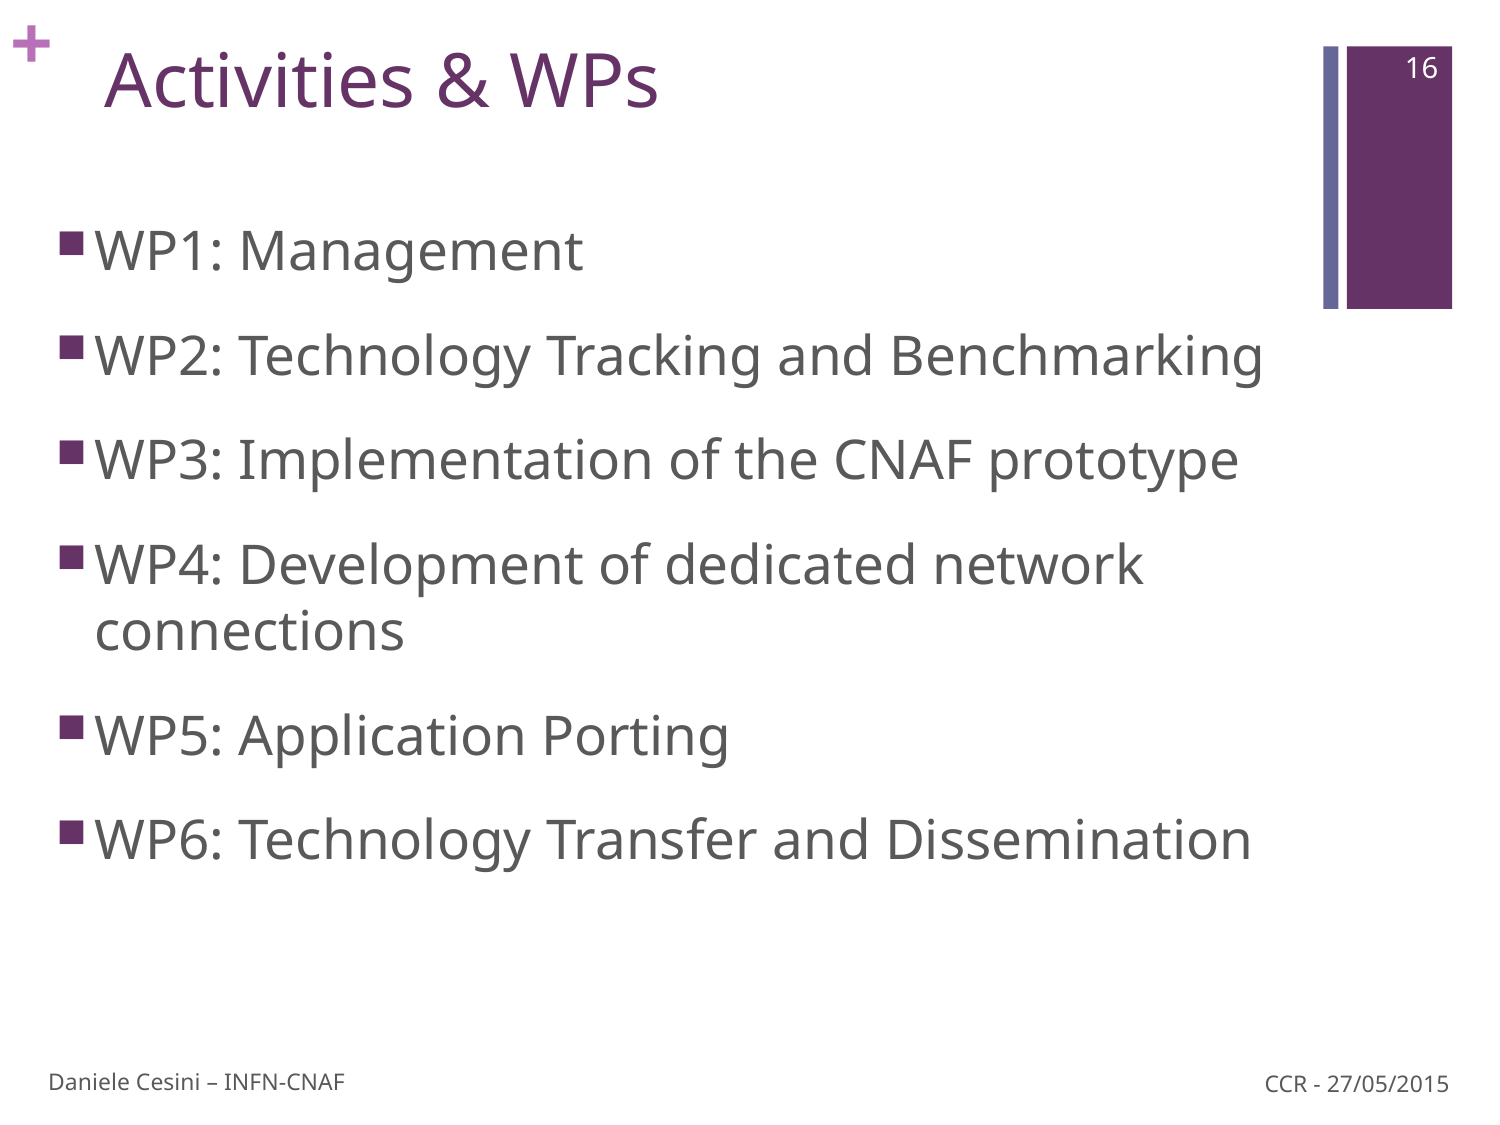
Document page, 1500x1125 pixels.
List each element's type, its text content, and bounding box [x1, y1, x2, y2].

footer Daniele Cesini – INFN-CNAF [33, 1053, 1038, 1114]
title Activities & WPs [89, 25, 1329, 209]
list WP1: Management WP2: Technology Tracking and Benchmarking WP3: Implementation of the CNAF prototype WP4: Development of dedicated network connections WP5: Application Porting WP6: Technology Transfer and Dissemination [41, 208, 1281, 889]
slide_number 16 [1362, 39, 1454, 100]
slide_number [1114, 1053, 1465, 1114]
